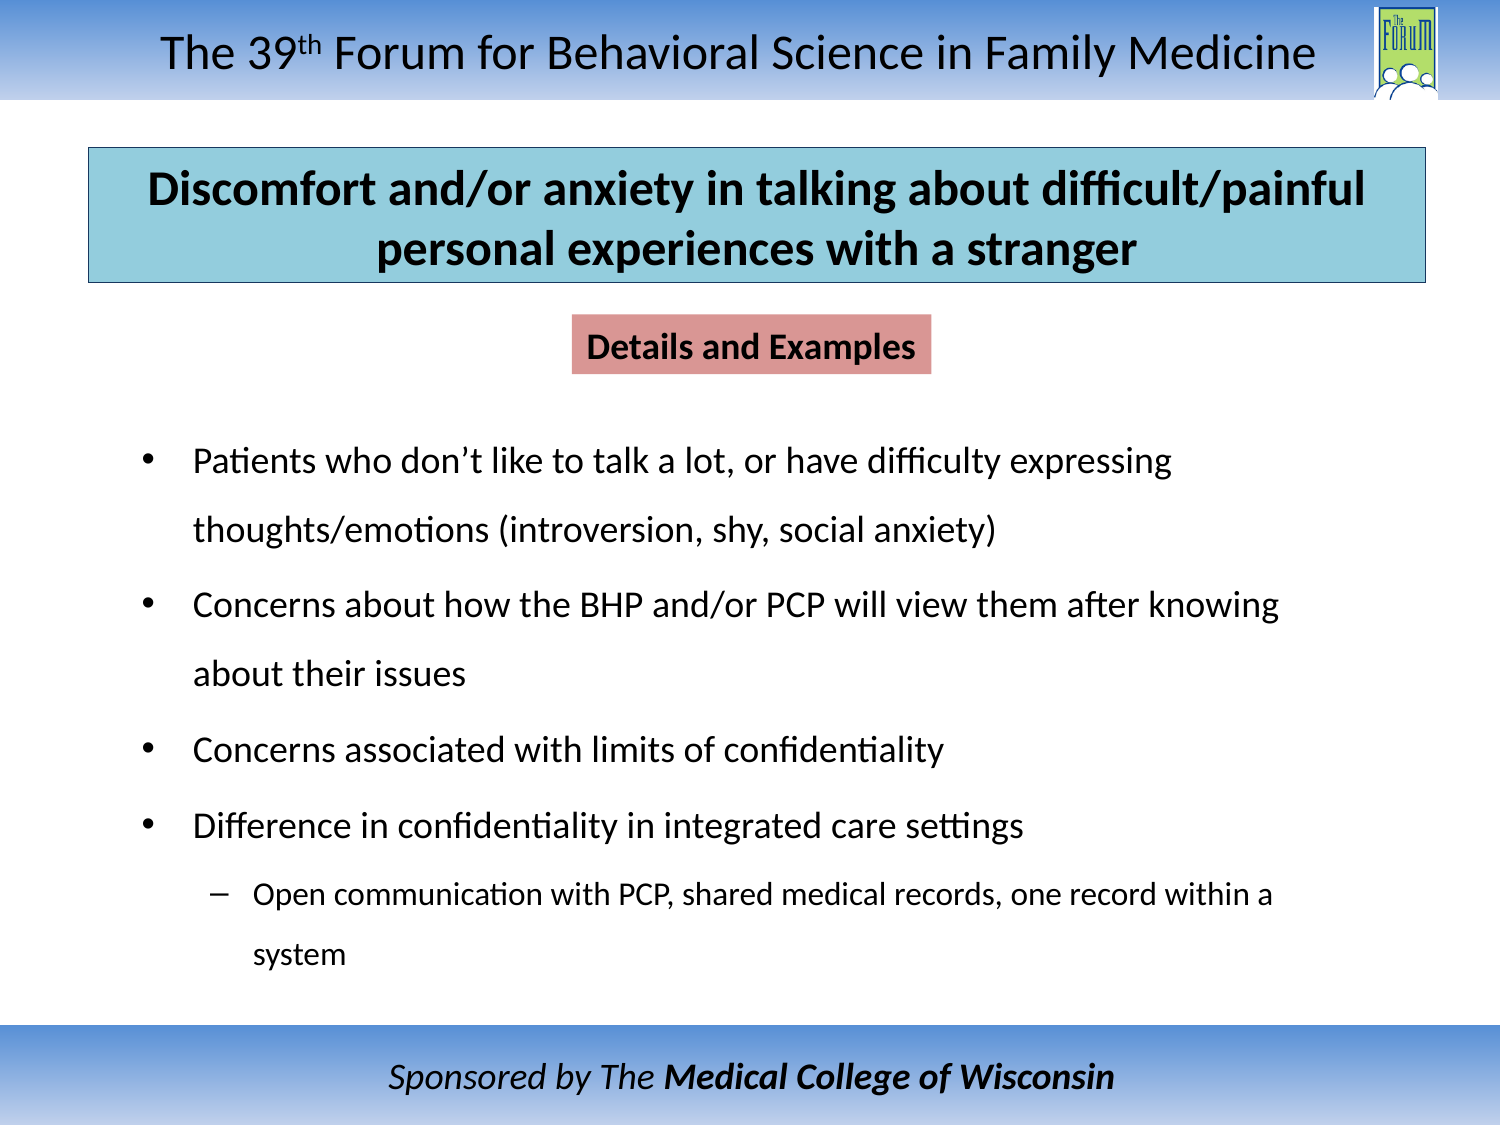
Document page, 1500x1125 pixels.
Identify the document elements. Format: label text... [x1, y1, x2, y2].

text_box Discomfort and/or anxiety in talking about difficult/painful personal experiences with a stranger [88, 147, 1426, 283]
picture [1374, 7, 1438, 100]
list Patients who don’t like to talk a lot, or have difficulty expressing thoughts/emotions (introversion, shy, social anxiety) Concerns about how the BHP and/or PCP will view them after knowing about their issues Concerns associated with limits of confidentiality Difference in confidentiality in integrated care settings Open communication with PCP, shared medical records, one record within a system [126, 405, 1388, 981]
text_box Details and Examples [571, 314, 932, 375]
